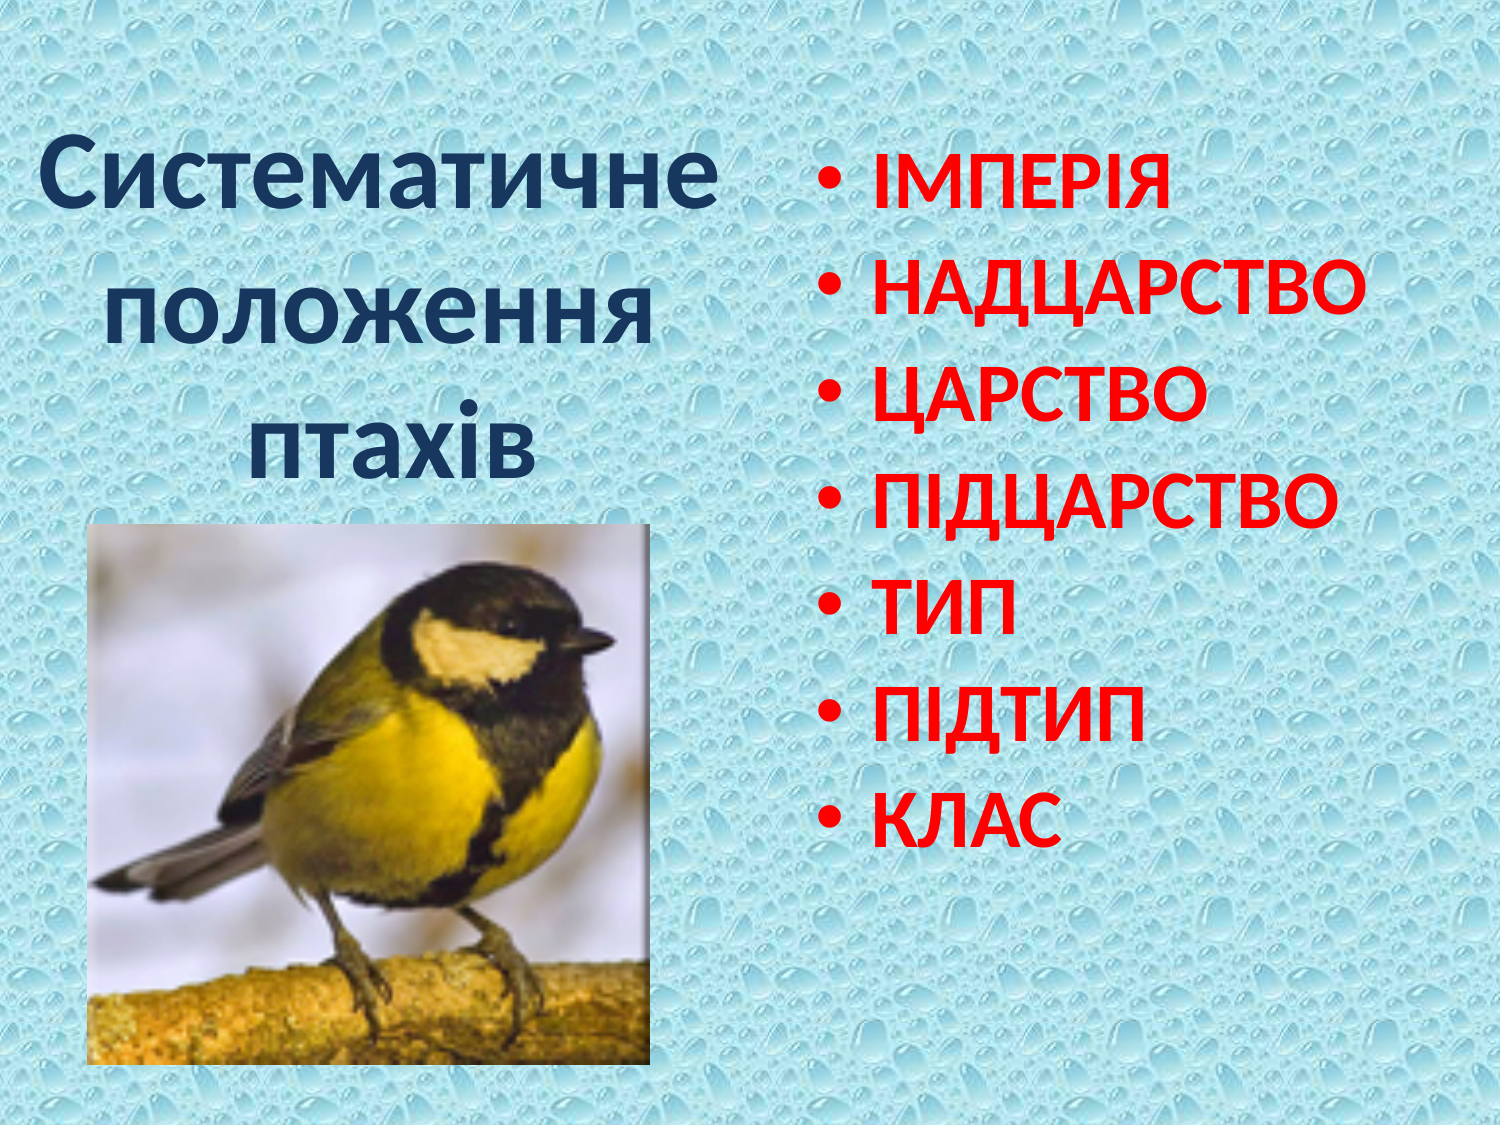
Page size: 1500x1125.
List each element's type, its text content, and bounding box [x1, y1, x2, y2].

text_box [87, 524, 651, 1065]
title Систематичне положення птахів [0, 0, 786, 598]
picture [0, 0, 1500, 1125]
list ІМПЕРІЯ НАДЦАРСТВО ЦАРСТВО ПІДЦАРСТВО ТИП ПІДТИП КЛАС [800, 128, 1500, 1125]
